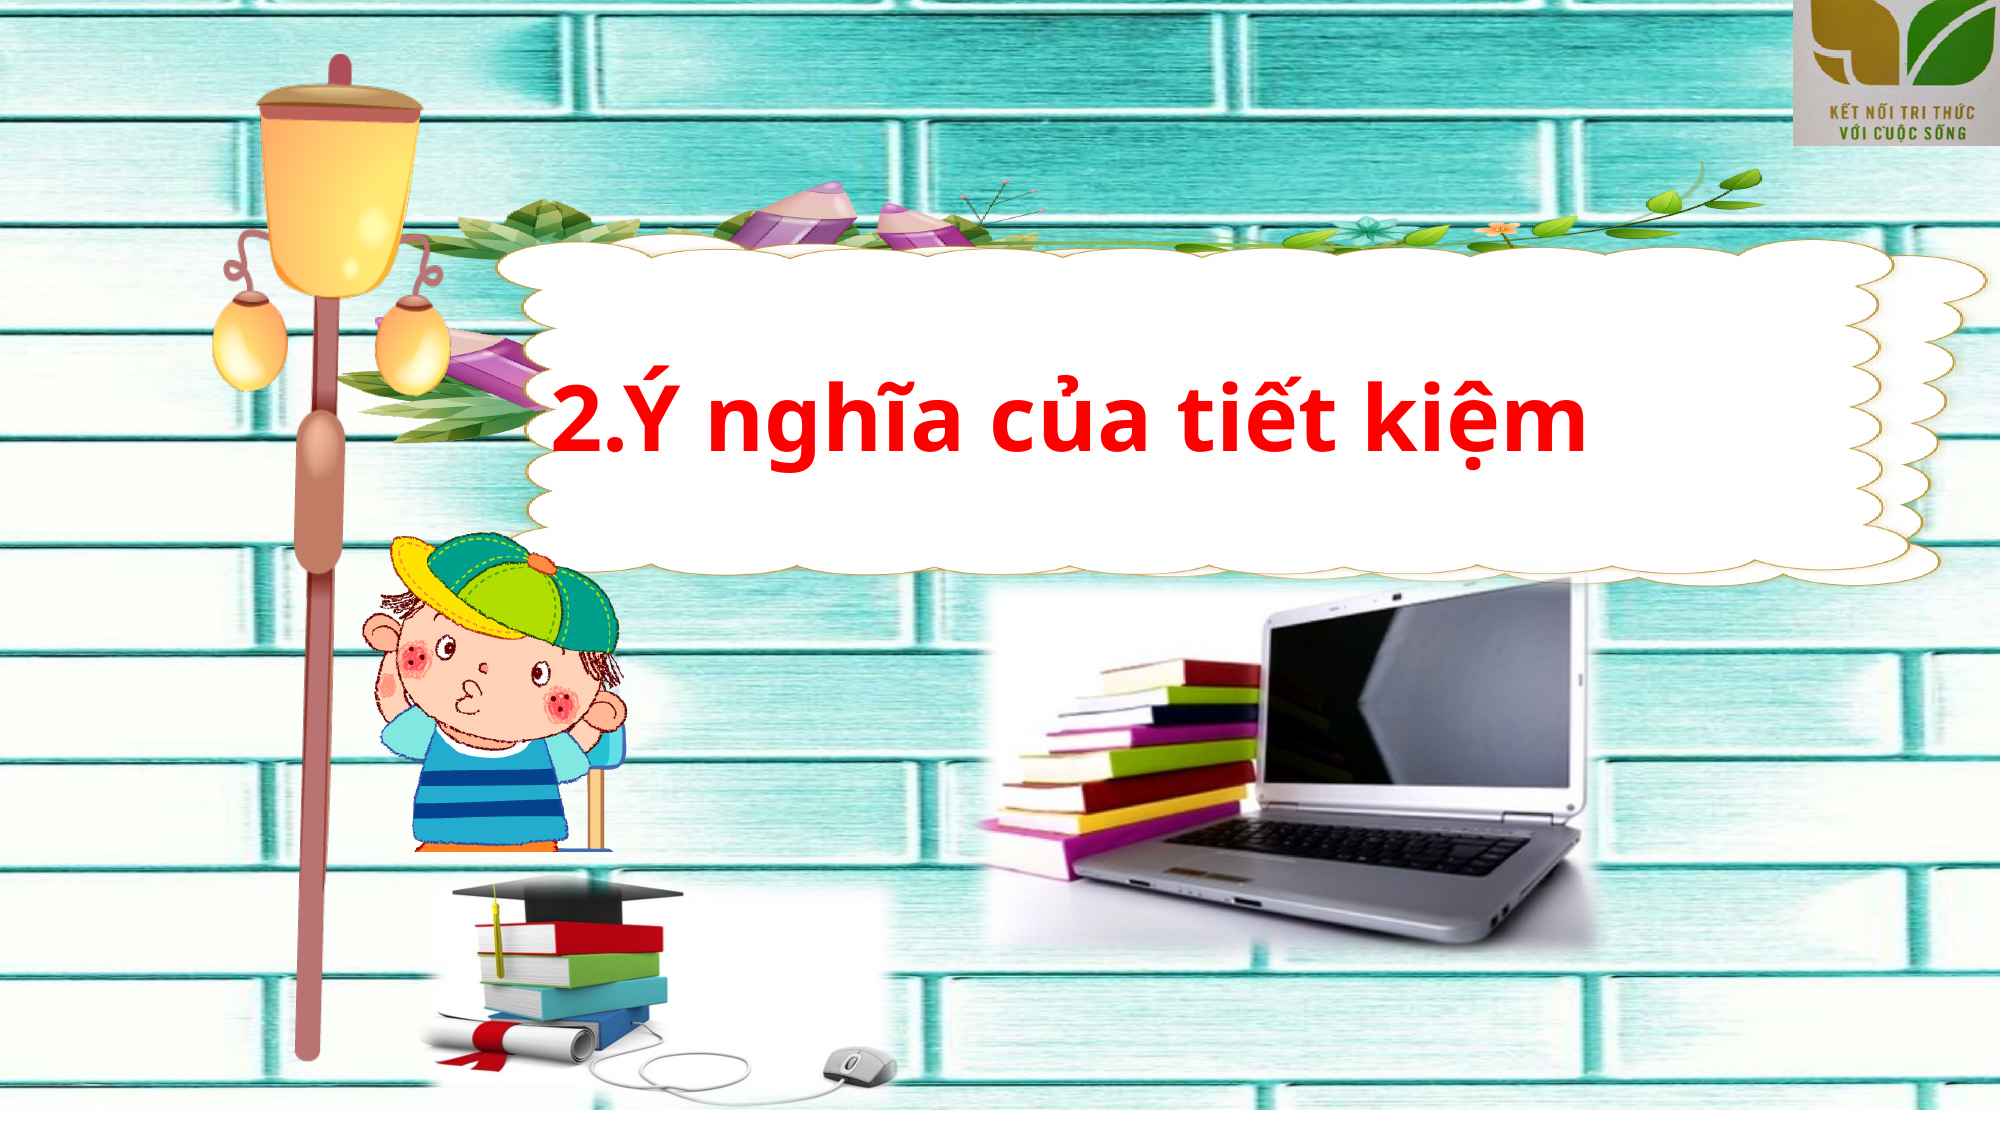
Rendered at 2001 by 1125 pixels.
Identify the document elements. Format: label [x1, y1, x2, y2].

picture [0, 0, 2001, 1110]
text_box [196, 19, 910, 1120]
